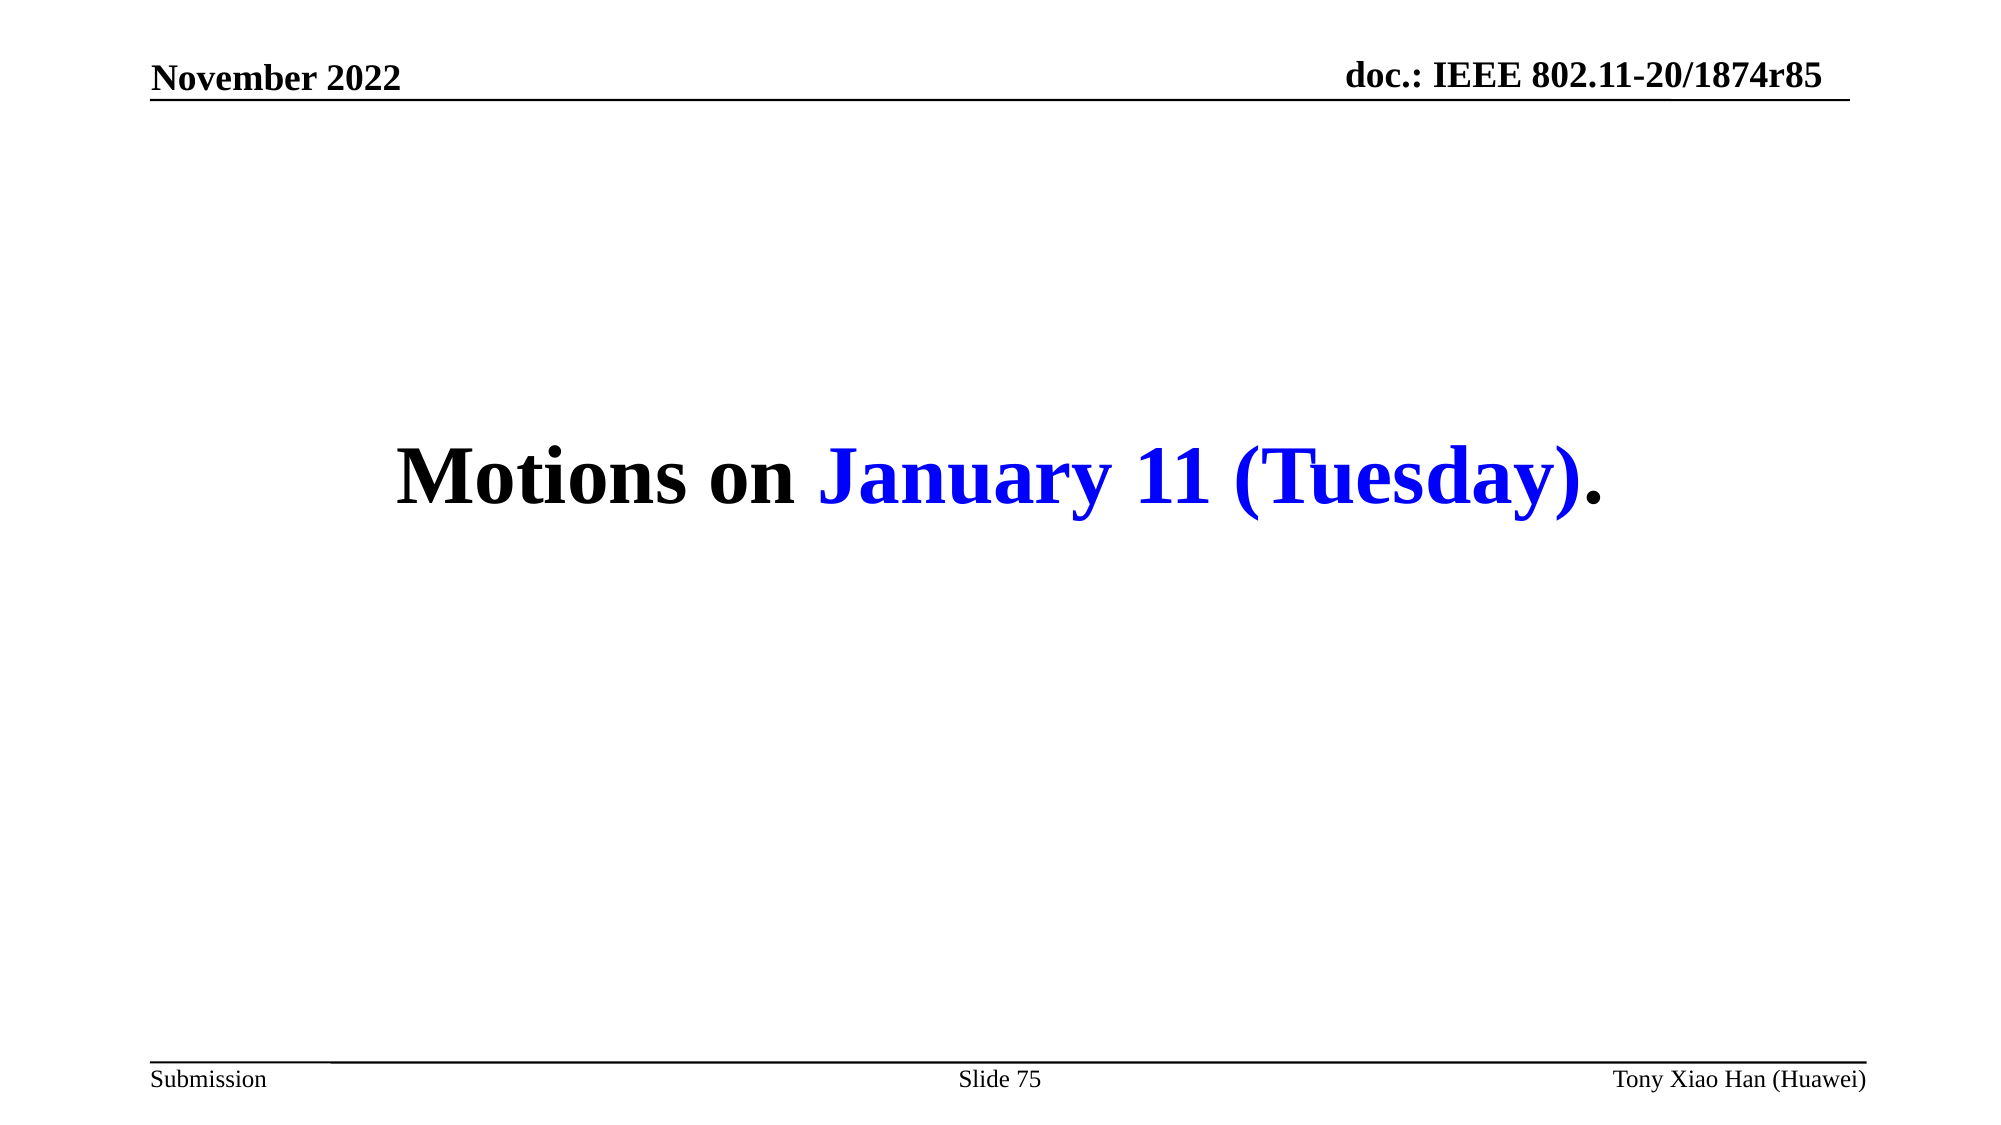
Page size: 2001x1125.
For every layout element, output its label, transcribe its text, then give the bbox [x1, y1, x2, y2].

text_box Motions on January 11 (Tuesday). [331, 412, 1669, 950]
